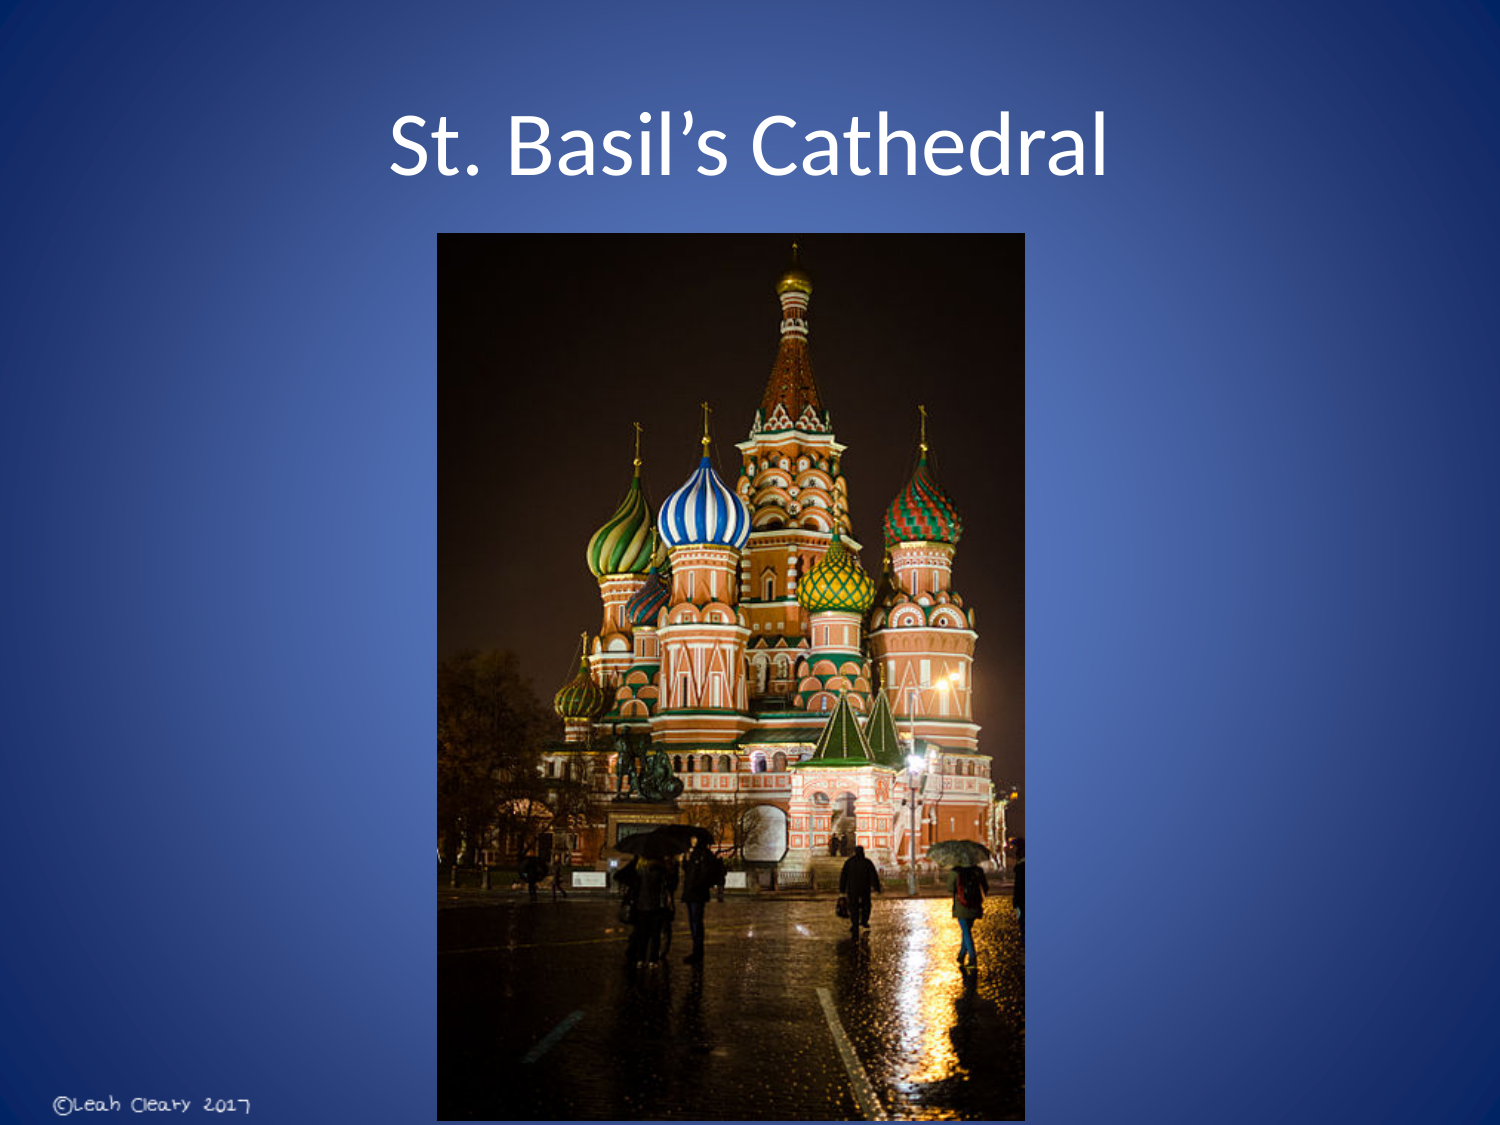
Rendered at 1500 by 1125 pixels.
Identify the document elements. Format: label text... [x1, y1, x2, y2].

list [437, 233, 1026, 1121]
title St. Basil’s Cathedral [75, 45, 1425, 233]
picture [0, 0, 1500, 1125]
